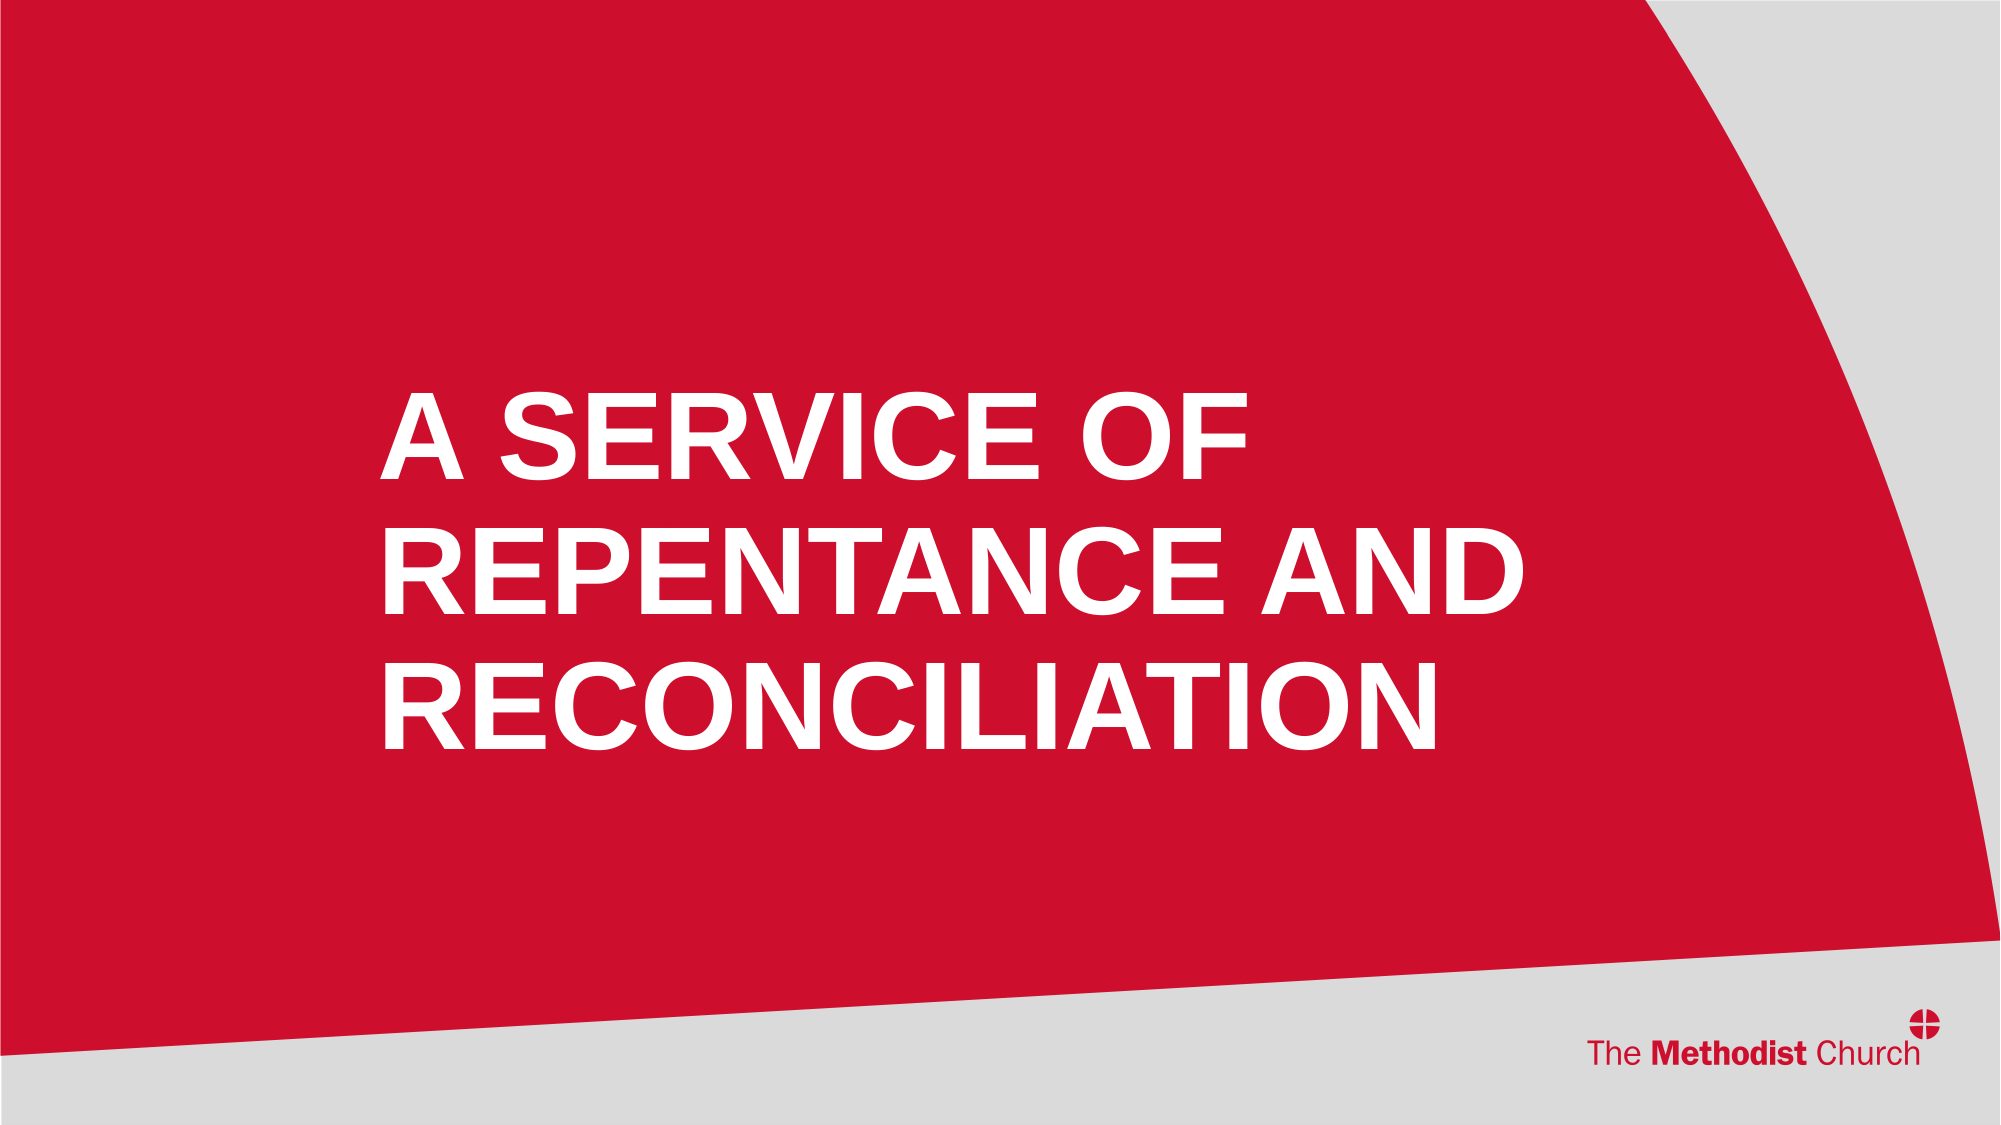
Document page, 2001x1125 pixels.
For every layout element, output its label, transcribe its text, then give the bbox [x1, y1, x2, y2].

title A SERVICE OF REPENTANCE AND RECONCILIATION [362, 559, 2000, 844]
picture [0, 0, 2001, 1125]
